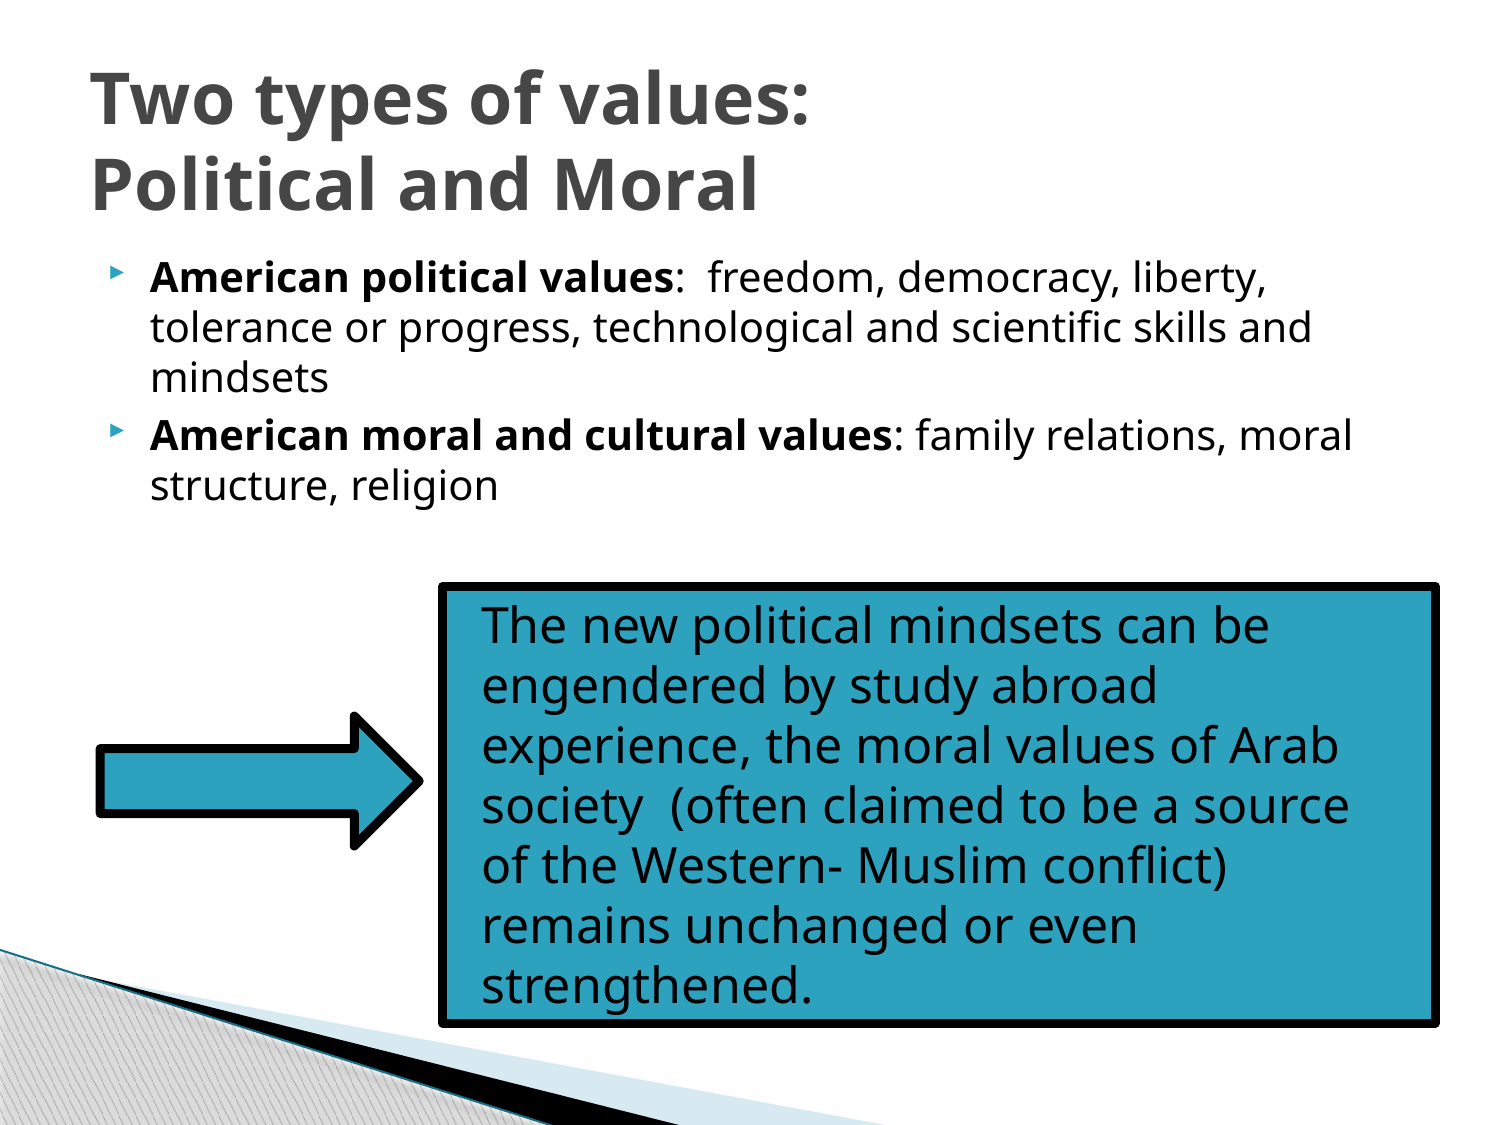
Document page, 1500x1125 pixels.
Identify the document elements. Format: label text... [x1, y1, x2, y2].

text_box [438, 582, 1440, 1028]
title Two types of values: Political and Moral [75, 45, 1425, 233]
text_box [95, 711, 424, 851]
text_box The new political mindsets can be engendered by study abroad experience, the moral values of Arab society (often claimed to be a source of the Western- Muslim conflict) remains unchanged or even strengthened. [466, 586, 1412, 1021]
list American political values: freedom, democracy, liberty, tolerance or progress, technological and scientific skills and mindsets American moral and cultural values: family relations, moral structure, religion [74, 242, 1426, 986]
